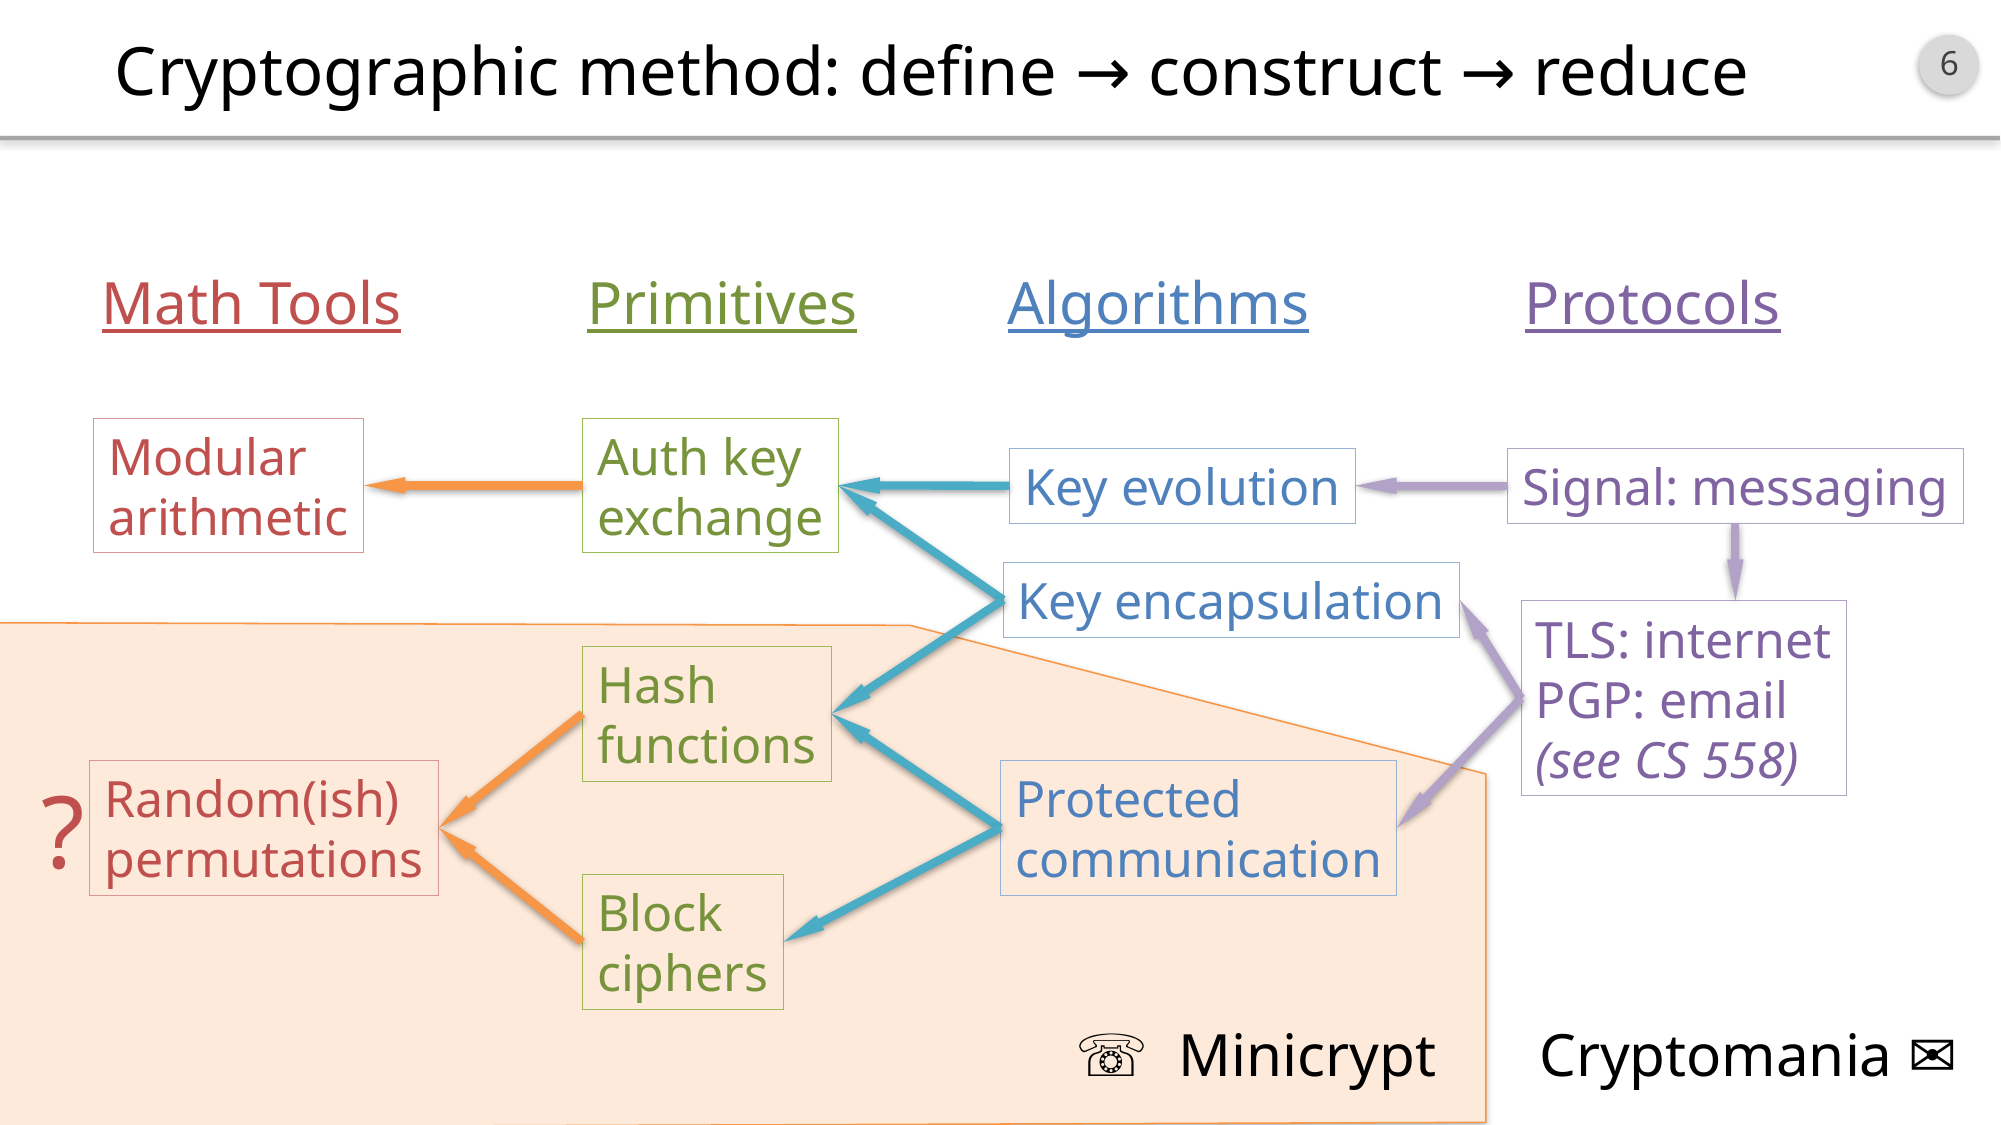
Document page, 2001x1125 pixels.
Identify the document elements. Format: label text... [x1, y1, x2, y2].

text_box Protocols [1524, 258, 1796, 344]
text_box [0, 622, 1487, 1125]
title Cryptographic method: define → construct → reduce [99, 24, 1900, 114]
text_box Algorithms [1007, 258, 1325, 344]
text_box Math Tools [101, 258, 417, 344]
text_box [99, 417, 1972, 1097]
text_box Primitives [587, 258, 873, 344]
